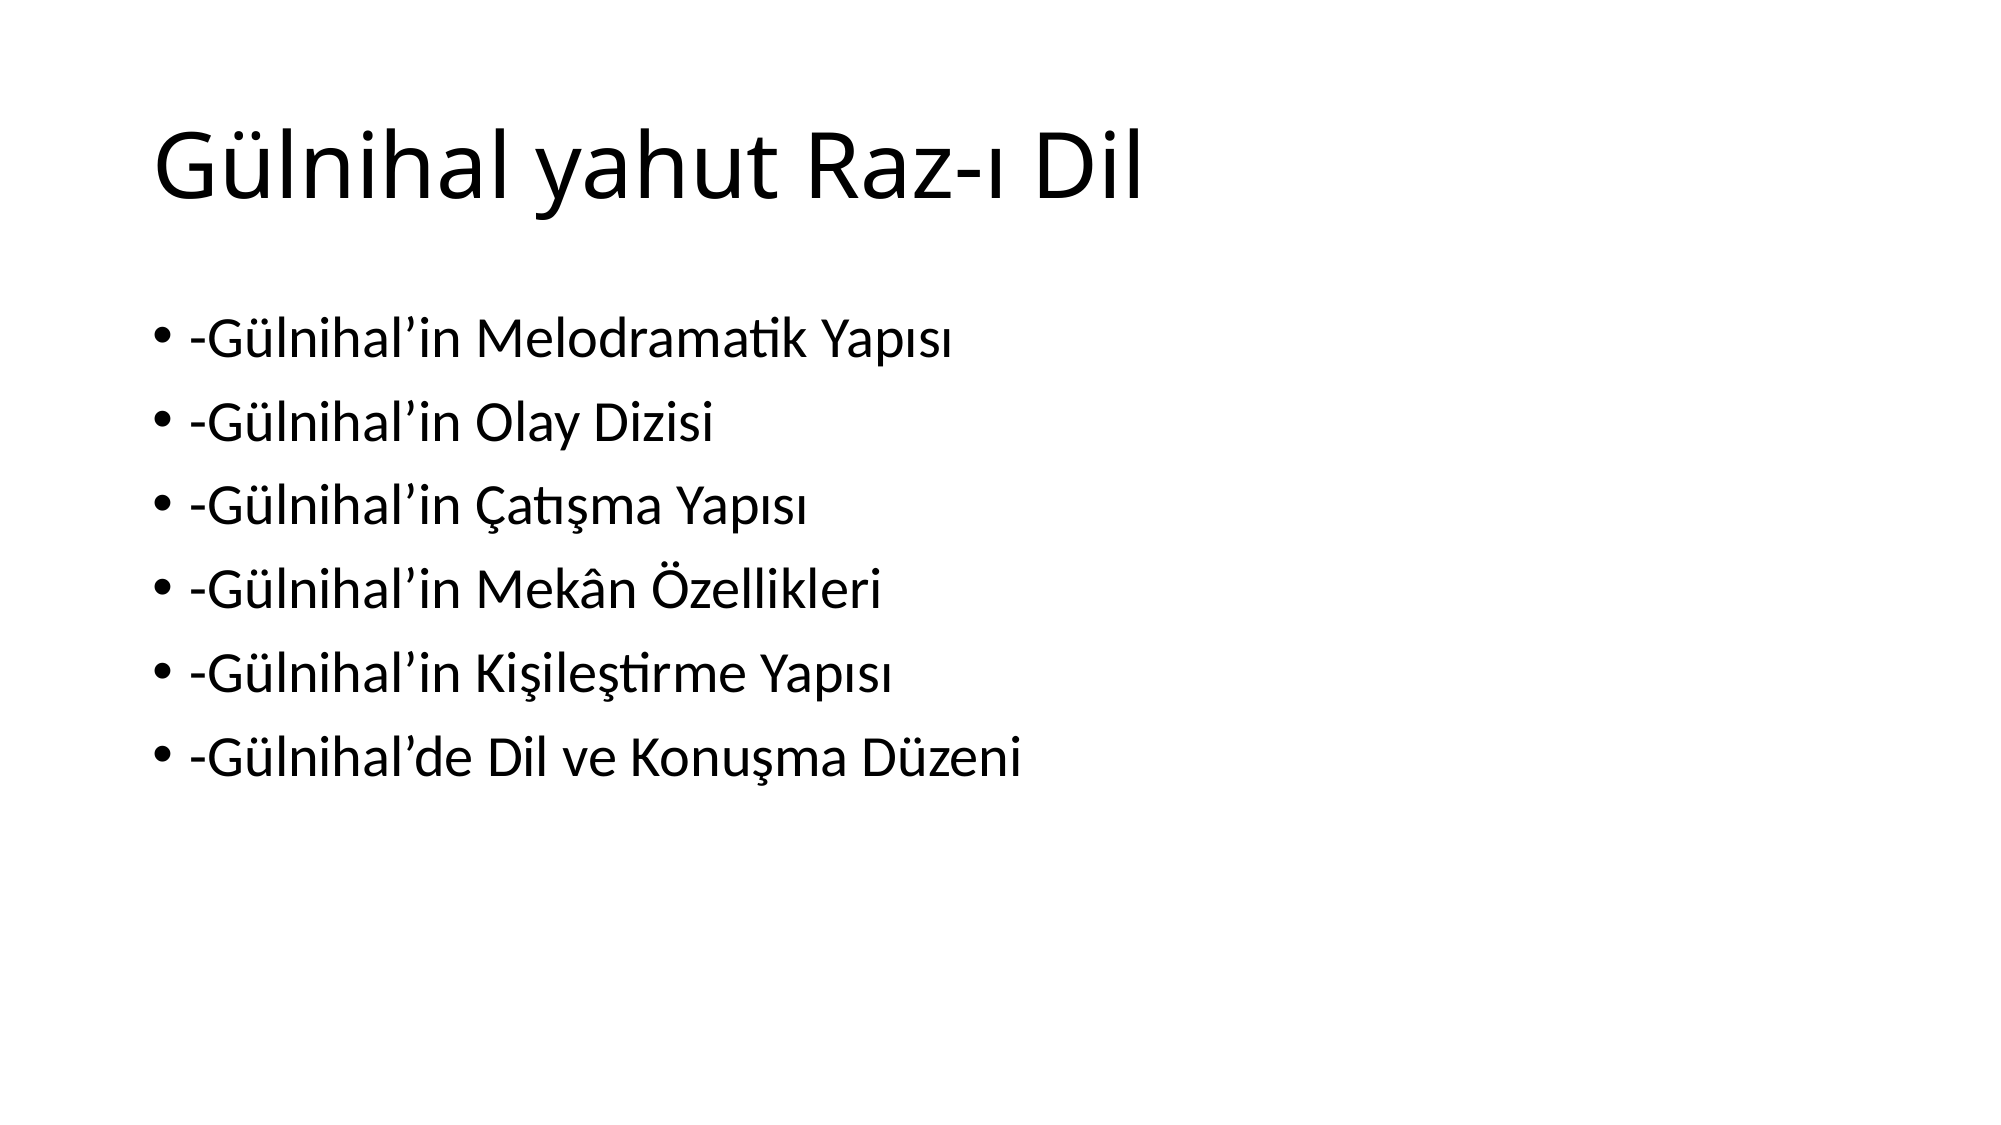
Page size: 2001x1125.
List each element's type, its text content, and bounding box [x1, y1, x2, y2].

title Gülnihal yahut Raz-ı Dil [137, 59, 1863, 278]
list -Gülnihal’in Melodramatik Yapısı -Gülnihal’in Olay Dizisi -Gülnihal’in Çatışma Yapısı -Gülnihal’in Mekân Özellikleri -Gülnihal’in Kişileştirme Yapısı -Gülnihal’de Dil ve Konuşma Düzeni [137, 299, 1863, 1014]
